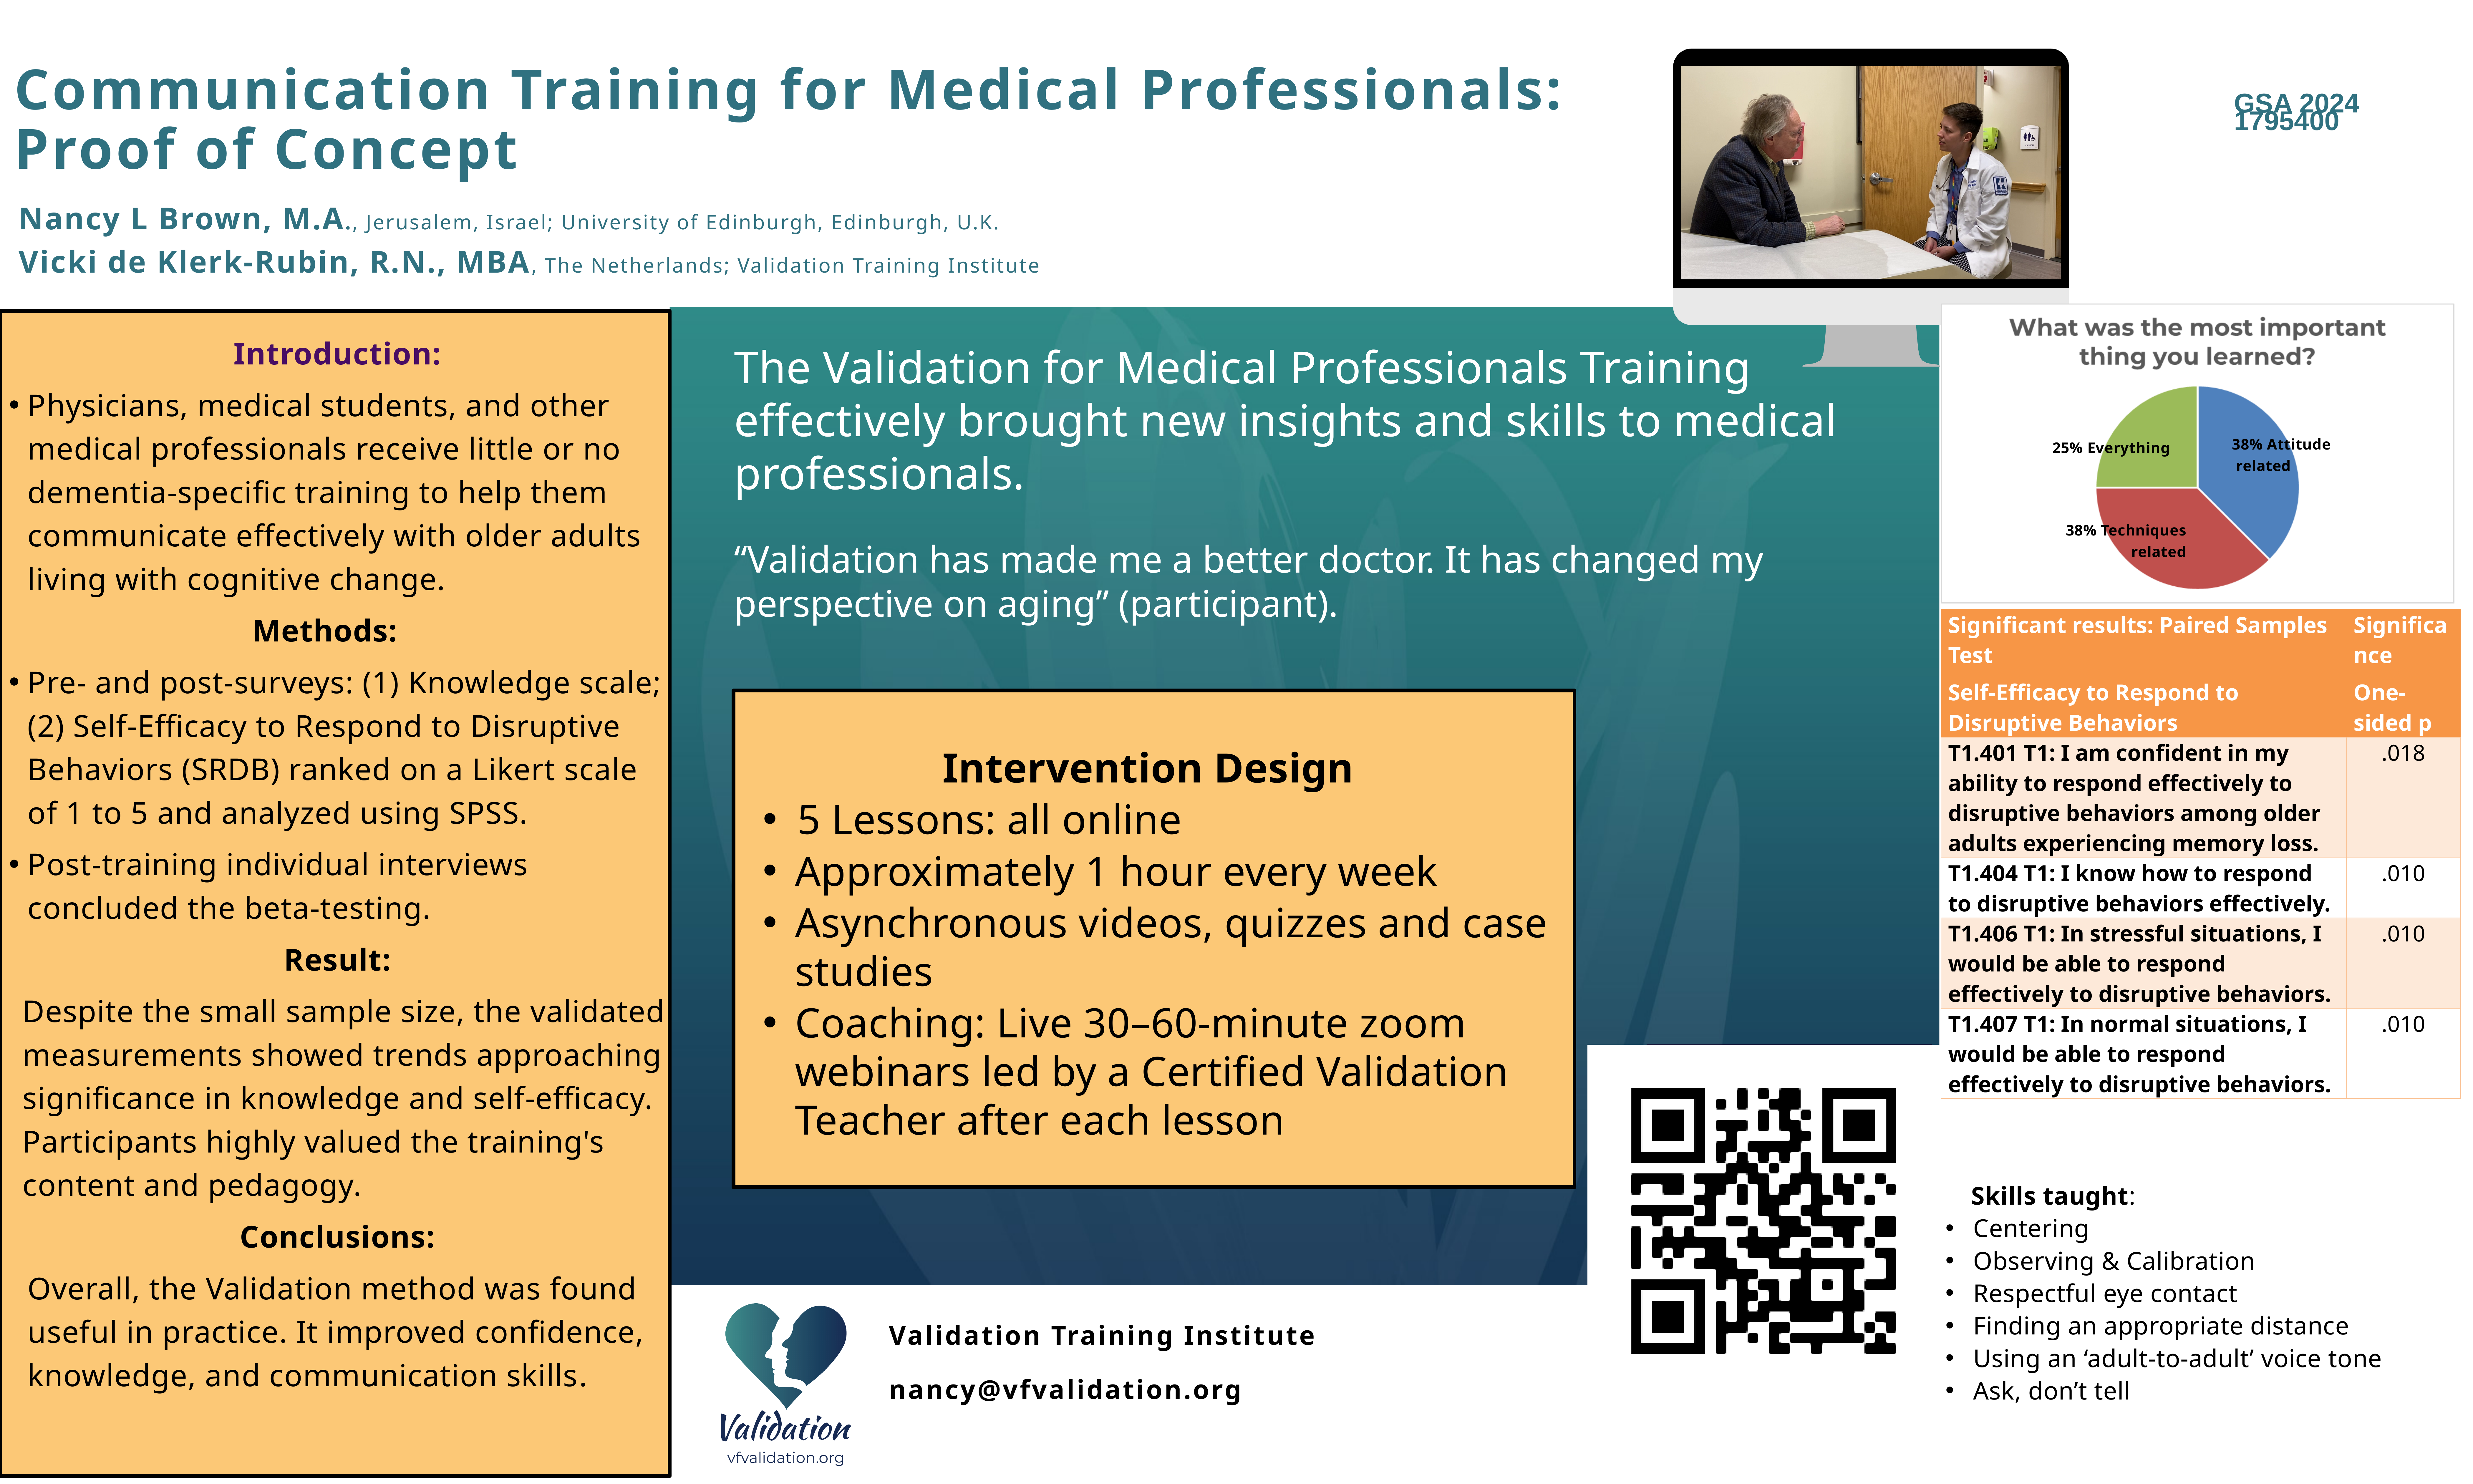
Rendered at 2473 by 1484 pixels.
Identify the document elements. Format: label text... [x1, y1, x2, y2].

picture [721, 1303, 851, 1466]
table_cell .010 [2347, 858, 2460, 918]
text_box [1941, 1099, 2004, 1153]
table_header Significance One-sided p [2346, 610, 2460, 737]
list 34AEC [1940, 367, 1941, 412]
text_box Skills taught: Centering Observing & Calibration Respectful eye contact Finding an appropriate distance Using an ‘adult-to-adult’ voice tone Ask, don’t tell [1945, 1180, 2459, 1418]
table_cell T1.401 T1: I am confident in my ability to respond effectively to disruptive behaviors among older adults experiencing memory loss. [1941, 737, 2346, 858]
table_cell T1.404 T1: I know how to respond to disruptive behaviors effectively. [1941, 858, 2346, 918]
text_box [1940, 494, 2004, 1044]
text_box Introduction: Physicians, medical students, and other medical professionals receive little or no dementia-specific training to help them communicate effectively with older adults living with cognitive change. Methods: Pre- and post-surveys: (1) Knowledge scale; (2) Self-Efficacy to Respond to Disruptive Behaviors (SRDB) ranked on a Likert scale of 1 to 5 and analyzed using SPSS. Post-training individual interviews concluded the beta-testing. Result: Despite the small sample size, the validated measurements showed trends approaching significance in knowledge and self-efficacy. Participants highly valued the training's content and pedagogy. Conclusions: Overall, the Validation method was found useful in practice. It improved confidence, knowledge, and communication skills. [0, 311, 670, 1476]
table_cell .010 [2347, 1009, 2460, 1098]
table_cell .018 [2347, 737, 2460, 858]
table_header Significant results: Paired Samples Test Self-Efficacy to Respond to Disruptive Behaviors [1941, 610, 2346, 737]
picture [669, 49, 2454, 1399]
table_cell T1.407 T1: In normal situations, I would be able to respond effectively to disruptive behaviors. [1941, 1009, 2346, 1098]
list Validation Training Institute nancy@vfvalidation.org [889, 1312, 1346, 1423]
list Nancy L Brown, M.A., Jerusalem, Israel; University of Edinburgh, Edinburgh, U.K. Vicki de Klerk-Rubin, R.N., MBA, The Netherlands; Validation Training Institute [19, 192, 1167, 310]
table_cell T1.406 T1: In stressful situations, I would be able to respond effectively to disruptive behaviors. [1941, 918, 2346, 1008]
title Communication Training for Medical Professionals: Proof of Concept [14, 33, 1733, 181]
table_cell .010 [2347, 918, 2460, 1008]
text_box GSA 2024 1795400 [2234, 69, 2473, 192]
list The pilot program included physicians and other healthcare professionals. In this single-group design, pre- and post-surveys consisted of a knowledge scale and SRDB (self-efficacy) ranked on a Likert scale of 1 to 5 and analyzed using SPSS. Post-training individual interviews concluded the beta-testing. Thirty professionals enrolled in the training; eight participants completed every aspect of the beta-testing. [787, 1285, 1065, 1435]
